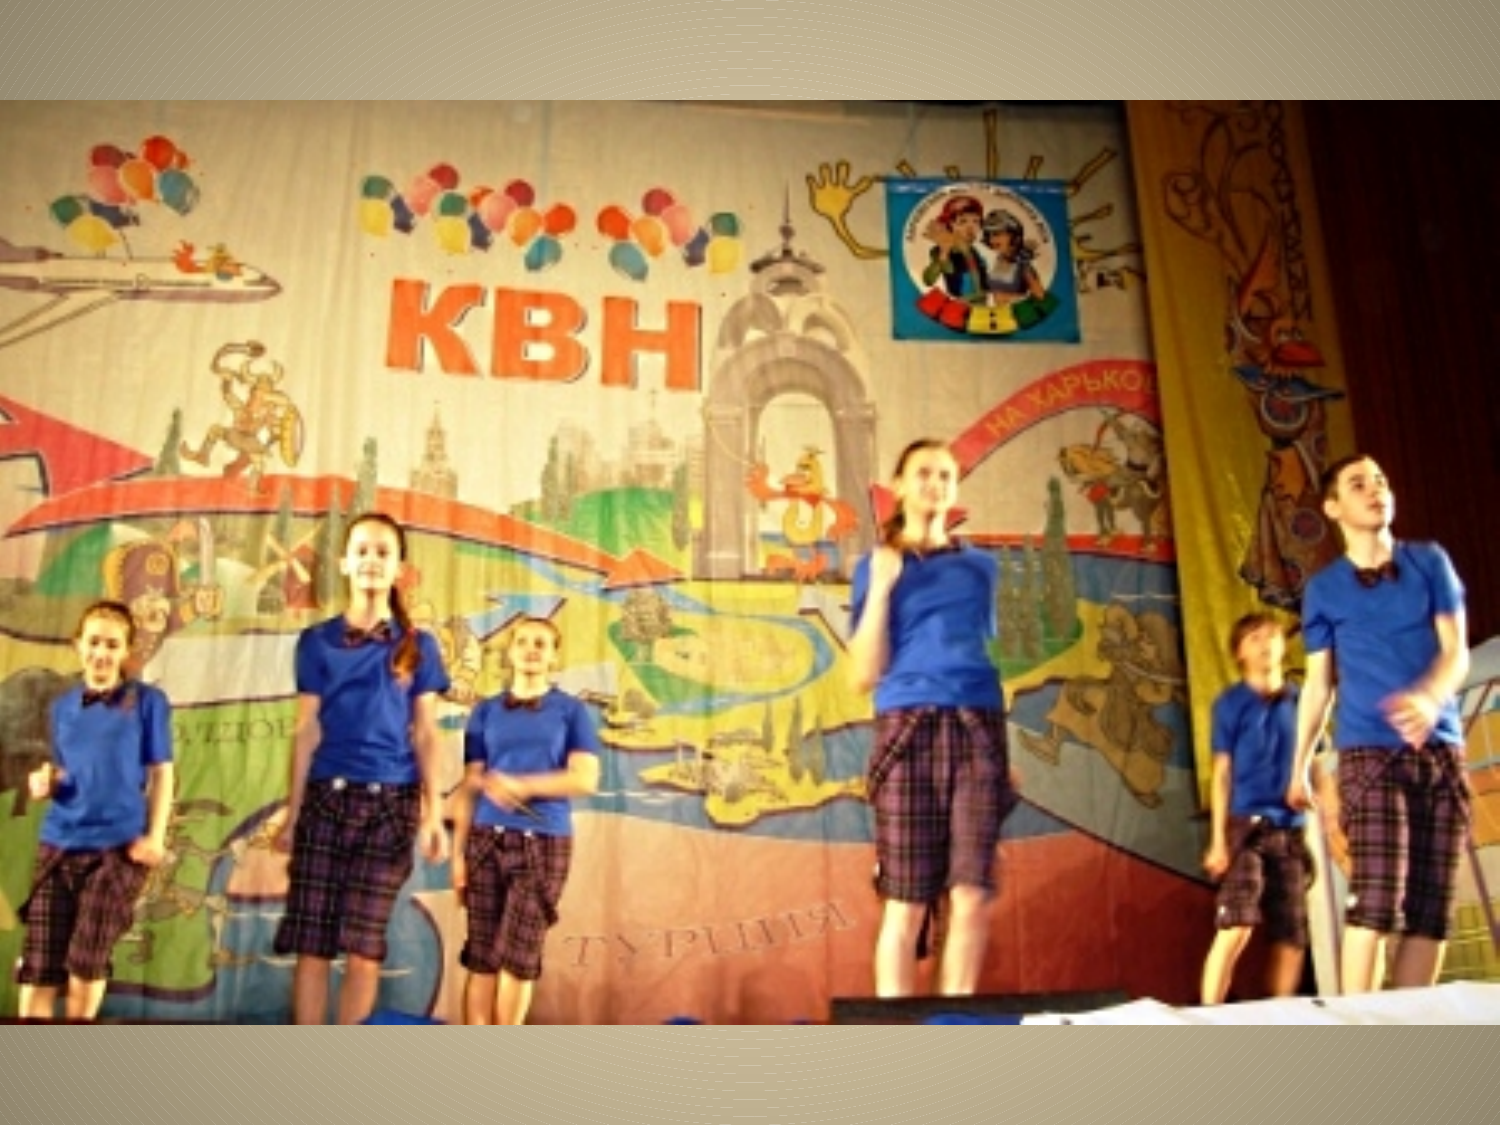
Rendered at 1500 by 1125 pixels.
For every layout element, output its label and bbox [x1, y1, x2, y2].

picture [0, 99, 1500, 1025]
